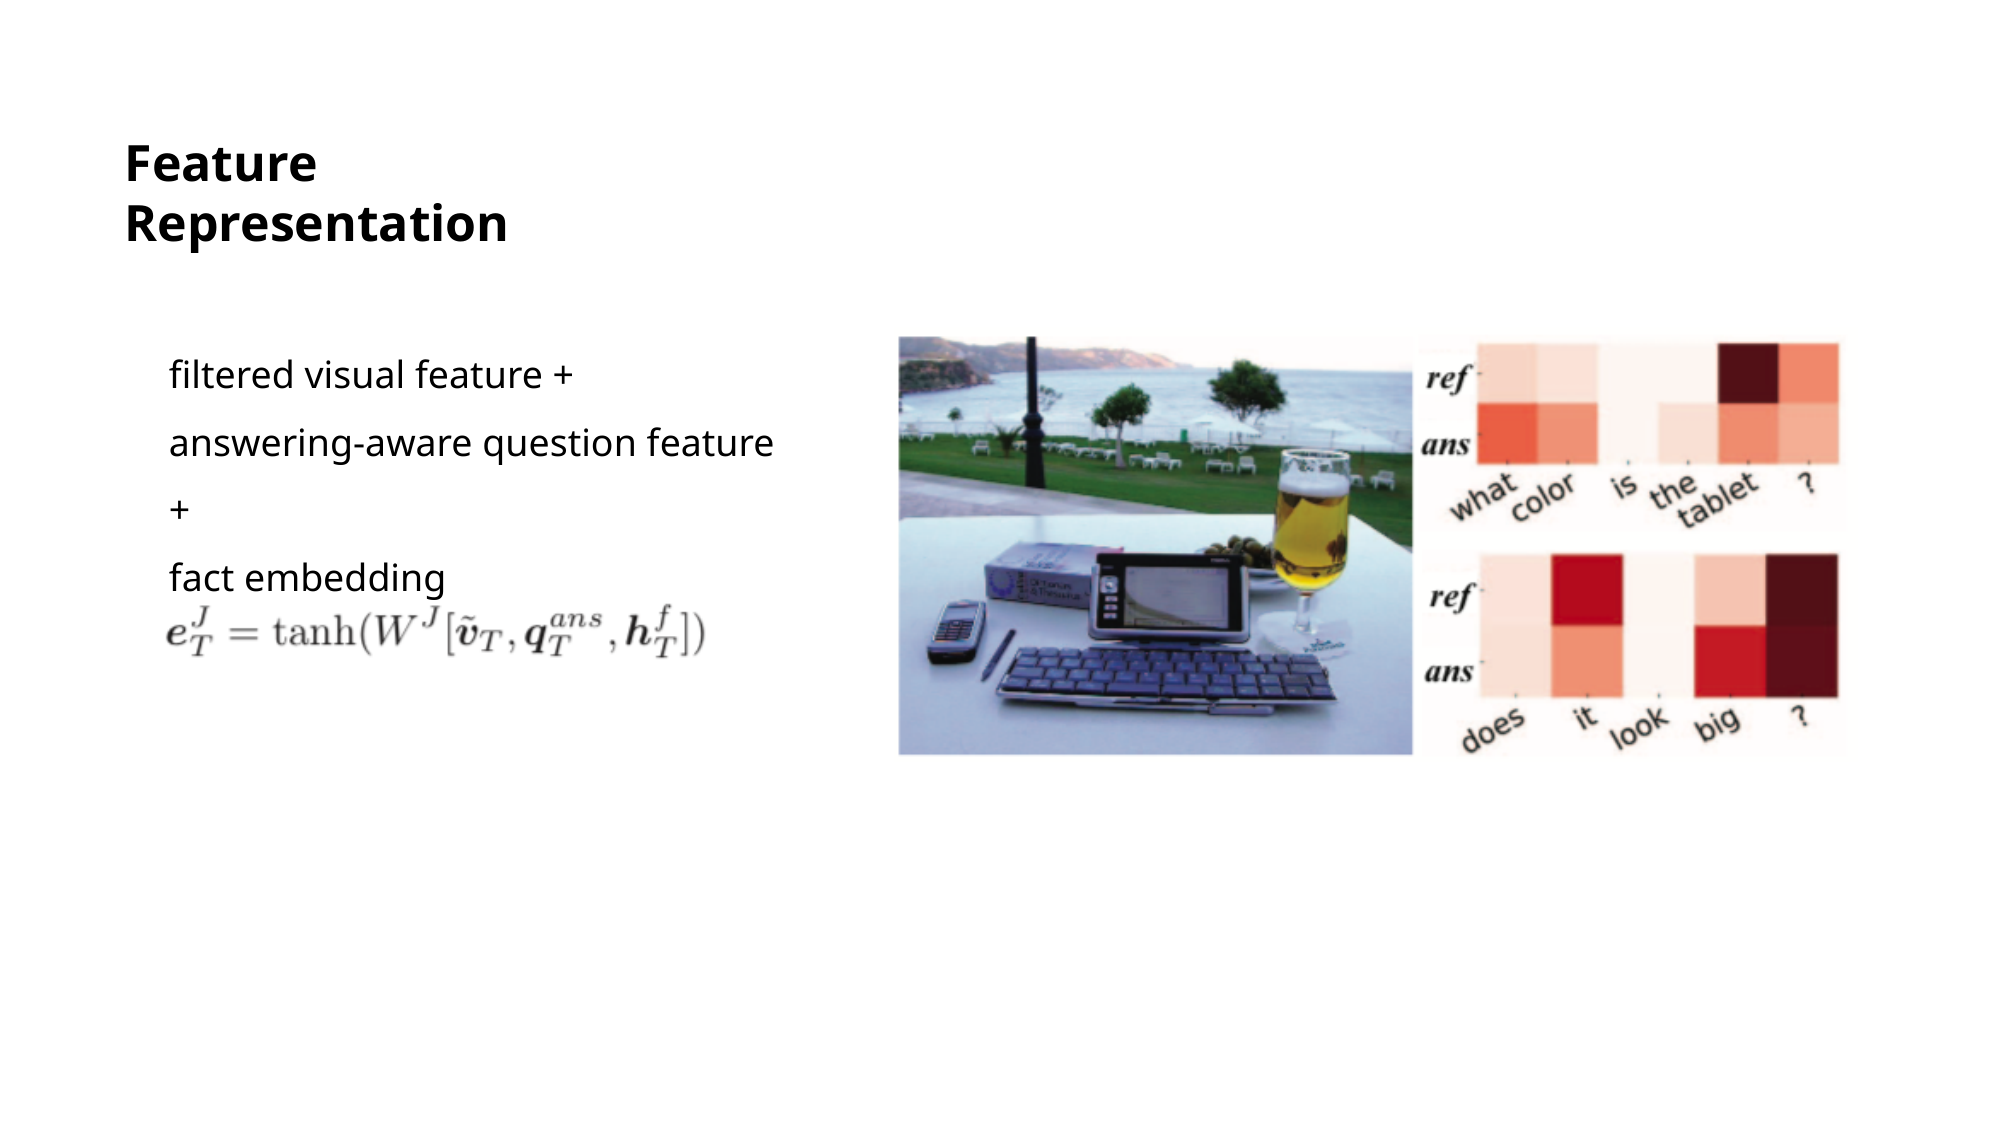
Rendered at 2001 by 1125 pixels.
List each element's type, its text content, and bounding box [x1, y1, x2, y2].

picture [858, 296, 1863, 772]
text_box Feature Representation [109, 123, 717, 259]
text_box filtered visual feature + answering-aware question feature + fact embedding [154, 321, 794, 606]
picture [159, 588, 717, 682]
